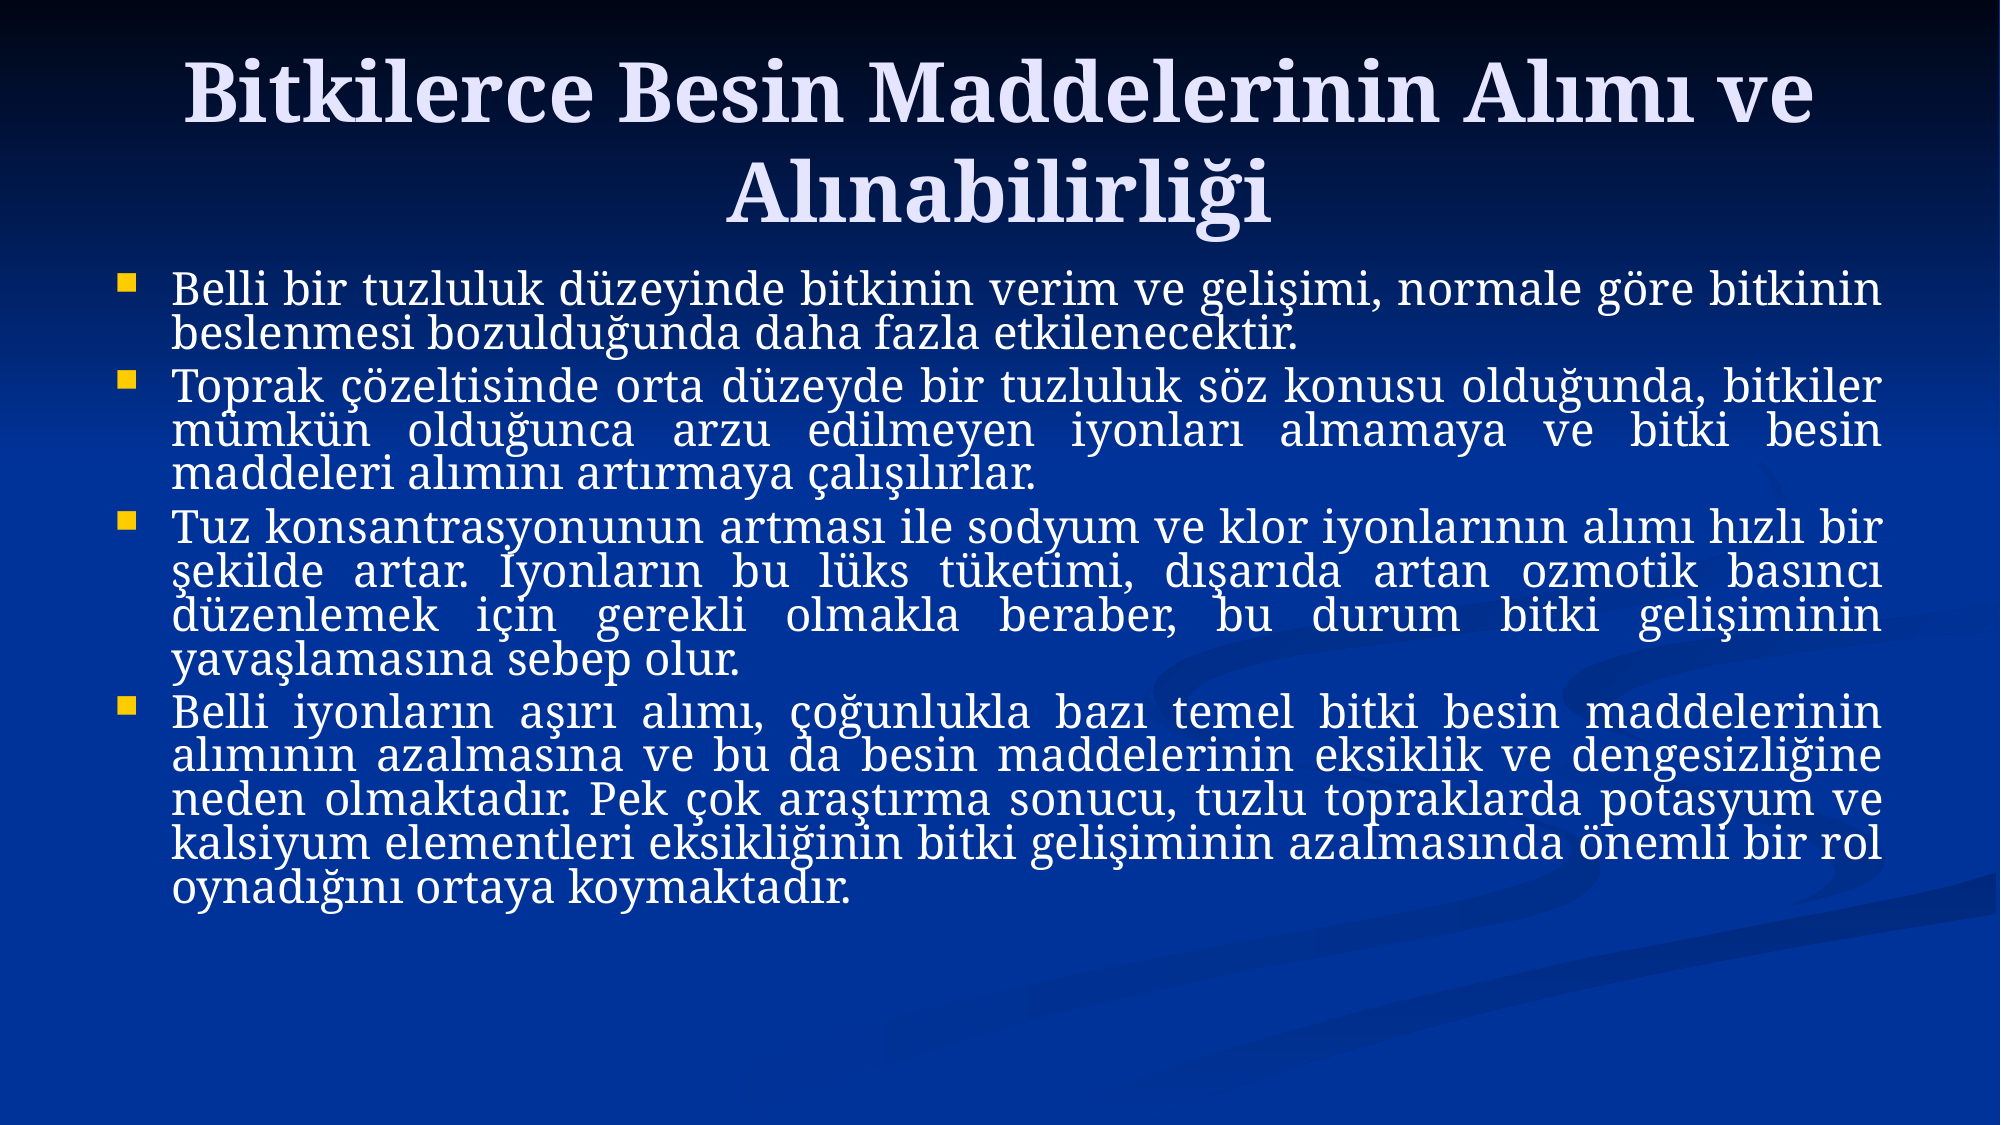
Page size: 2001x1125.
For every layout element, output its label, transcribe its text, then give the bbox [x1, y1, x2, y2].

title Bitkilerce Besin Maddelerinin Alımı ve Alınabilirliği [99, 45, 1900, 233]
list Belli bir tuzluluk düzeyinde bitkinin verim ve gelişimi, normale göre bitkinin beslenmesi bozulduğunda daha fazla etkilenecektir. Toprak çözeltisinde orta düzeyde bir tuzluluk söz konusu olduğunda, bitkiler mümkün olduğunca arzu edilmeyen iyonları almamaya ve bitki besin maddeleri alımını artırmaya çalışılırlar. Tuz konsantrasyonunun artması ile sodyum ve klor iyonlarının alımı hızlı bir şekilde artar. İyonların bu lüks tüketimi, dışarıda artan ozmotik basıncı düzenlemek için gerekli olmakla beraber, bu durum bitki gelişiminin yavaşlamasına sebep olur. Belli iyonların aşırı alımı, çoğunlukla bazı temel bitki besin maddelerinin alımının azalmasına ve bu da besin maddelerinin eksiklik ve dengesizliğine neden olmaktadır. Pek çok araştırma sonucu, tuzlu topraklarda potasyum ve kalsiyum elementleri eksikliğinin bitki gelişiminin azalmasında önemli bir rol oynadığını ortaya koymaktadır. [99, 262, 1900, 1005]
